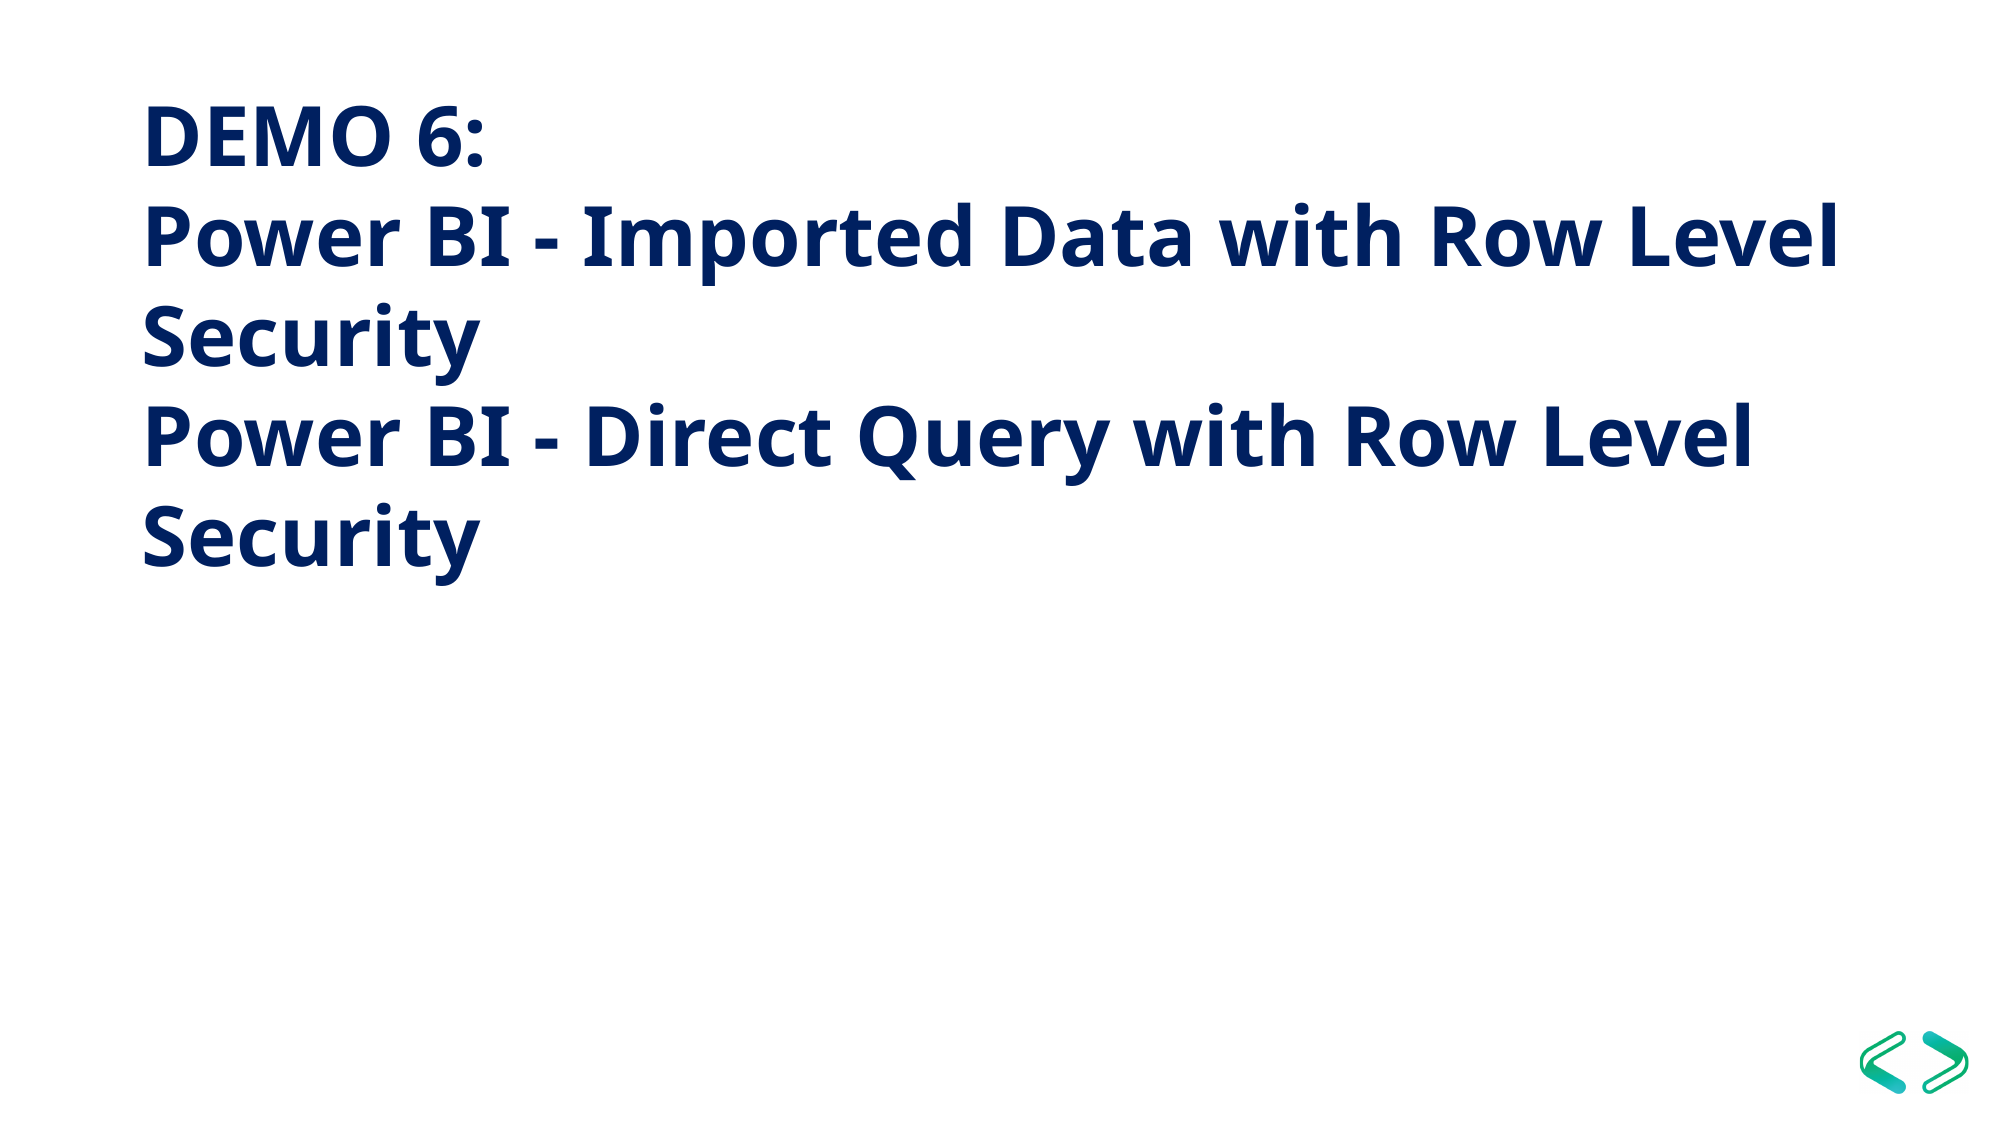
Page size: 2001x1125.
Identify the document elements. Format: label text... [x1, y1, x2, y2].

text_box DEMO 6: Power BI - Imported Data with Row Level Security Power BI - Direct Query with Row Level Security [127, 75, 1950, 991]
